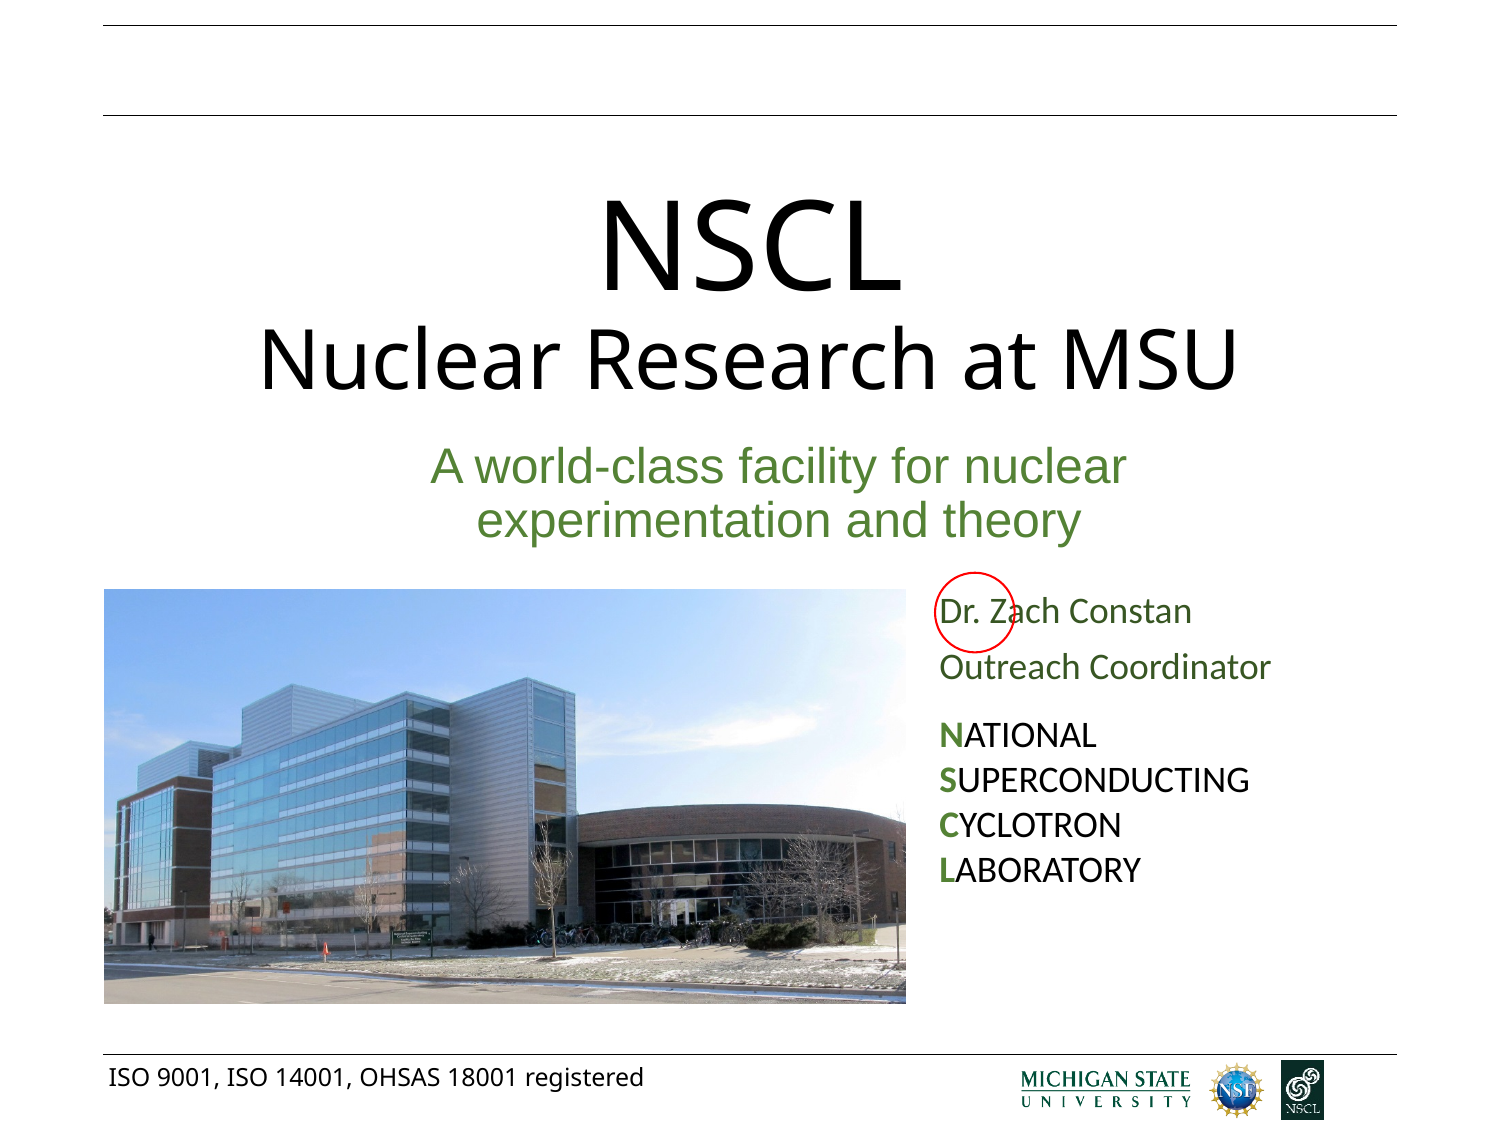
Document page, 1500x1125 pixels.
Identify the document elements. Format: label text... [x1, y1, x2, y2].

text_box NATIONAL SUPERCONDUCTING CYCLOTRON LABORATORY [924, 702, 1319, 898]
title NSCL Nuclear Research at MSU [112, 143, 1388, 416]
subtitle A world-class facility for nuclear experimentation and theory [333, 432, 1225, 596]
text_box [933, 571, 1016, 654]
picture [1003, 1054, 1265, 1124]
picture [1281, 1060, 1324, 1120]
text_box ISO 9001, ISO 14001, OHSAS 18001 registered [93, 1054, 788, 1099]
picture [104, 589, 906, 1005]
text_box Dr. Zach Constan Outreach Coordinator [924, 589, 1500, 695]
